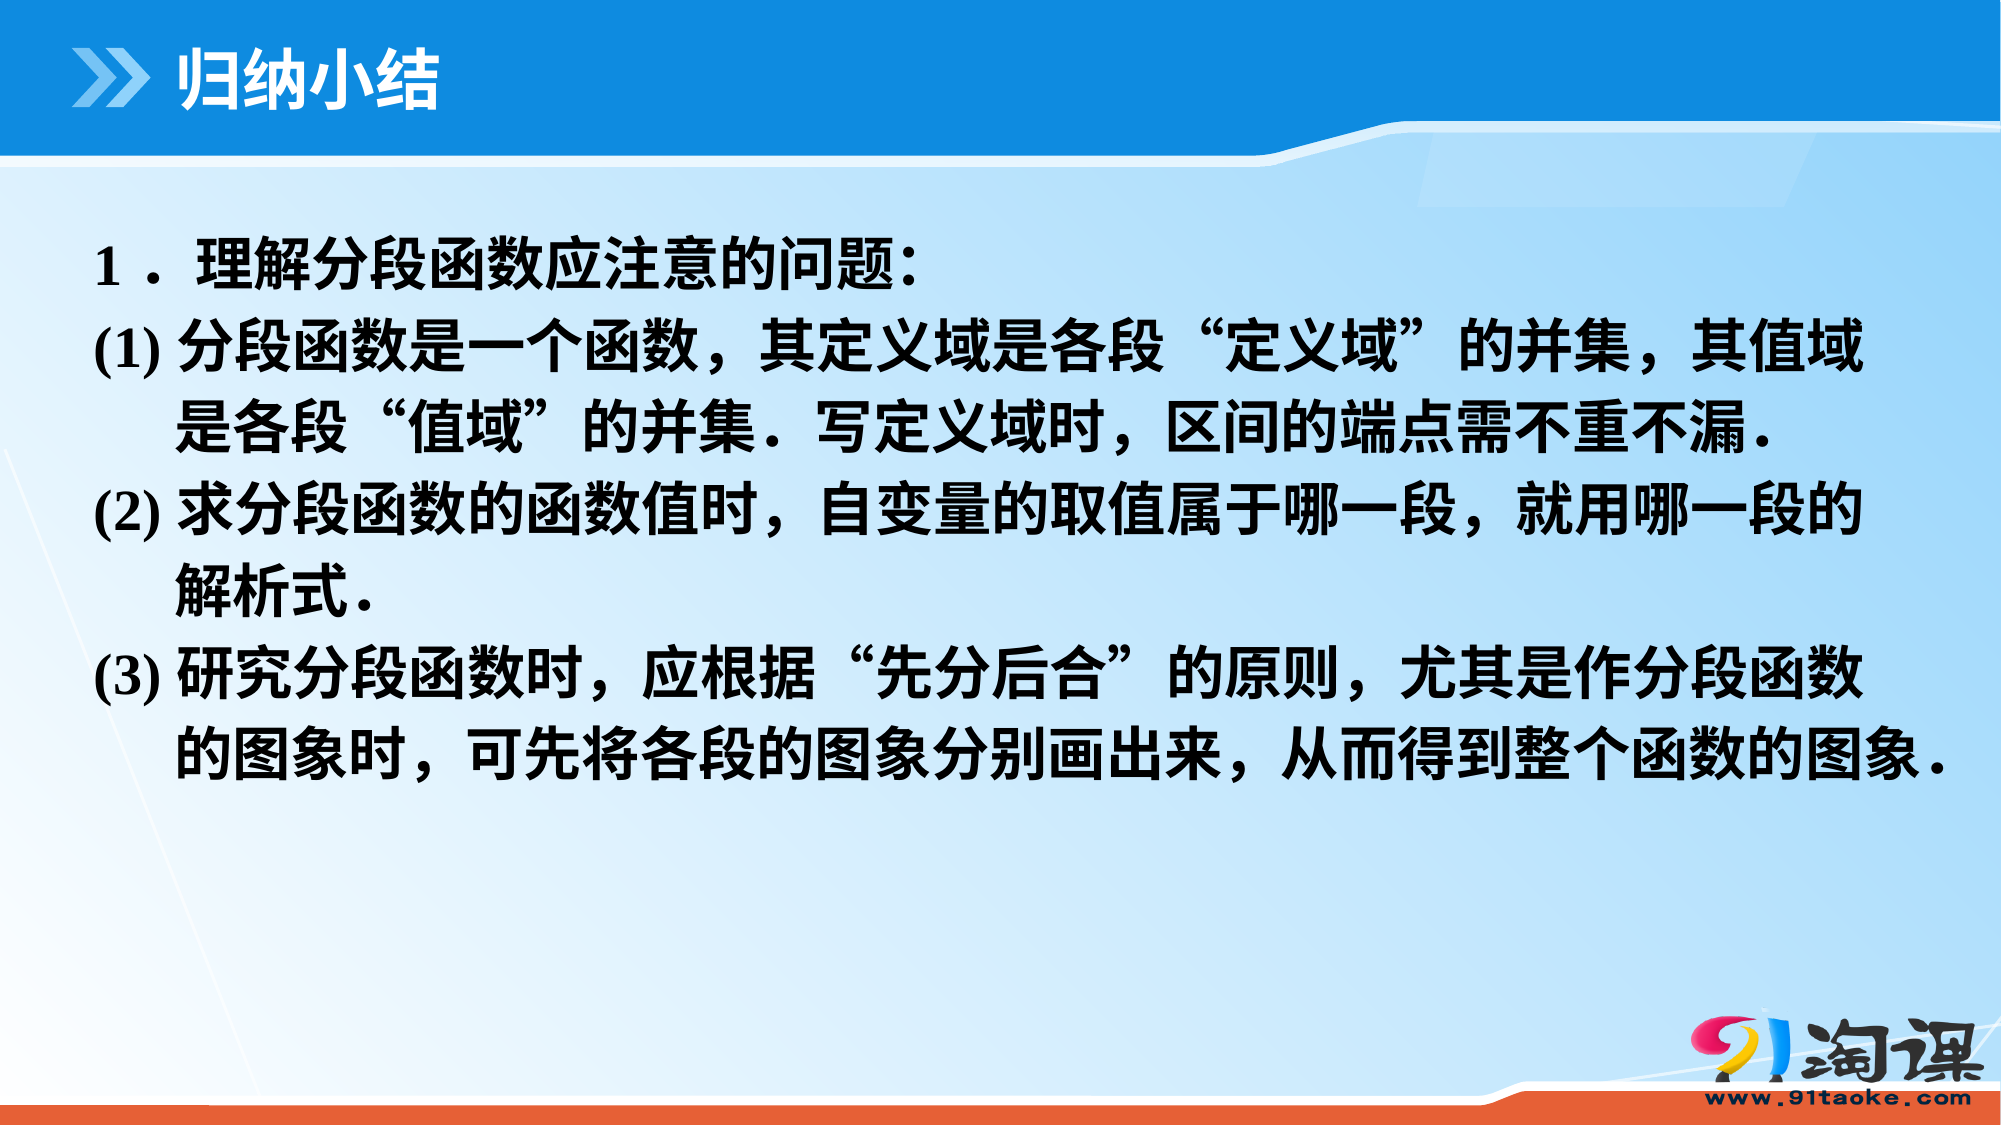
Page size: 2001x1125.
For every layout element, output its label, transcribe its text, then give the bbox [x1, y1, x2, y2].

title 归纳小结 [160, 24, 1901, 131]
text_box 1．理解分段函数应注意的问题： (1)分段函数是一个函数，其定义域是各段“定义域”的并集，其值域 是各段“值域”的并集．写定义域时，区间的端点需不重不漏． (2)求分段函数的函数值时，自变量的取值属于哪一段，就用哪一段的 解析式． (3)研究分段函数时，应根据“先分后合”的原则，尤其是作分段函数 的图象时，可先将各段的图象分别画出来，从而得到整个函数的图象． [78, 219, 2001, 1044]
picture [1680, 1044, 1993, 1120]
